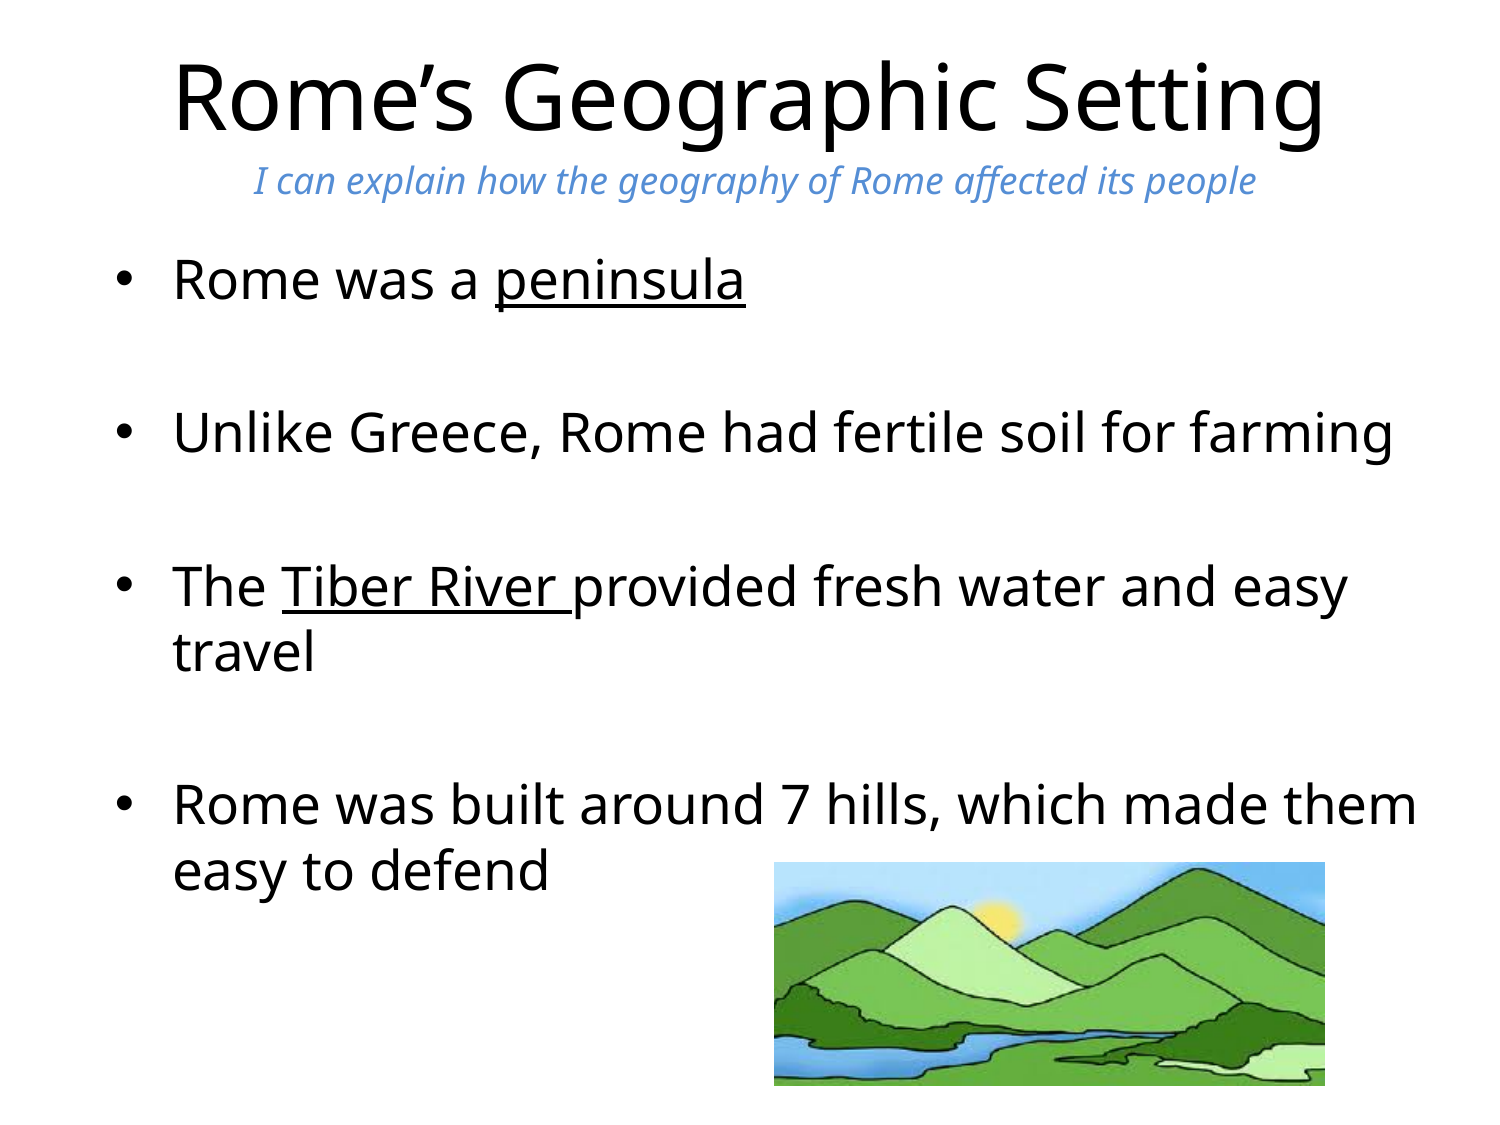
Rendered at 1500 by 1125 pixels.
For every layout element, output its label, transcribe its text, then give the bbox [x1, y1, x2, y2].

title Rome’s Geographic Setting [75, 0, 1425, 188]
list Rome was a peninsula Unlike Greece, Rome had fertile soil for farming The Tiber River provided fresh water and easy travel Rome was built around 7 hills, which made them easy to defend [99, 237, 1450, 918]
text_box I can explain how the geography of Rome affected its people [137, 149, 1375, 255]
picture [774, 862, 1326, 1087]
